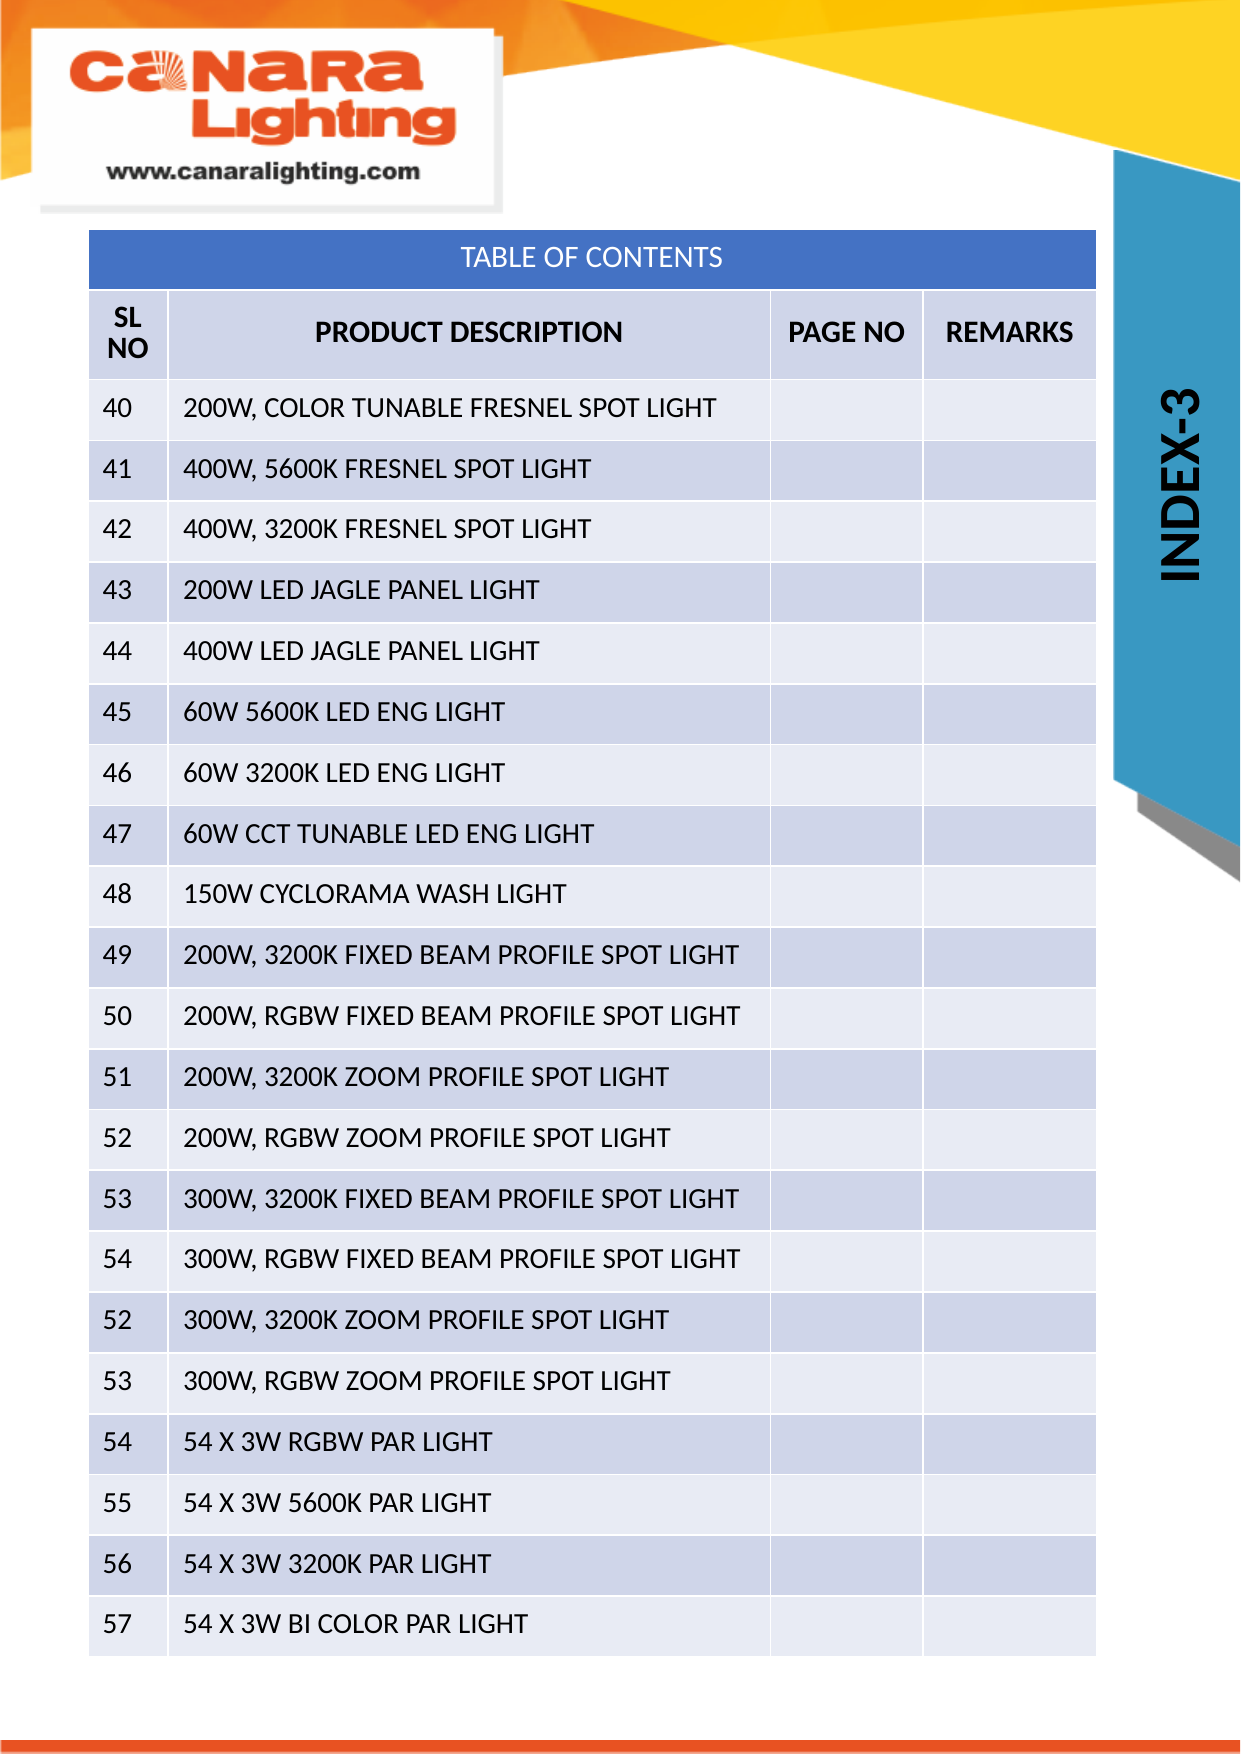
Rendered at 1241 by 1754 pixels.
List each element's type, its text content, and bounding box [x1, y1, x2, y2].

table_cell 53 [89, 1354, 167, 1413]
table_cell 200W, 3200K ZOOM PROFILE SPOT LIGHT [169, 1050, 770, 1109]
table_cell [924, 1171, 1096, 1230]
table_cell [924, 867, 1096, 926]
table_cell REMARKS [924, 291, 1096, 379]
table_header TABLE OF CONTENTS [89, 230, 1096, 289]
table_cell [924, 1050, 1096, 1109]
table_cell [924, 624, 1096, 683]
table_cell [924, 1232, 1096, 1291]
table_cell [771, 1110, 922, 1169]
table_cell 60W CCT TUNABLE LED ENG LIGHT [169, 806, 770, 865]
table_cell [771, 1171, 922, 1230]
table_cell [924, 380, 1096, 440]
table_cell 45 [89, 685, 167, 744]
table_cell 200W, COLOR TUNABLE FRESNEL SPOT LIGHT [169, 380, 770, 440]
table_cell 60W 5600K LED ENG LIGHT [169, 685, 770, 744]
table_cell [924, 1475, 1096, 1534]
picture [0, 0, 1241, 884]
table_cell [771, 1597, 922, 1656]
table_cell 150W CYCLORAMA WASH LIGHT [169, 867, 770, 926]
table_cell [771, 441, 922, 500]
table_cell 54 [89, 1232, 167, 1291]
table_cell [771, 563, 922, 622]
table_cell 56 [89, 1536, 167, 1595]
table_cell [924, 1597, 1096, 1656]
table_cell [924, 1110, 1096, 1169]
table_cell 300W, RGBW FIXED BEAM PROFILE SPOT LIGHT [169, 1232, 770, 1291]
table_cell 44 [89, 624, 167, 683]
table_cell [924, 989, 1096, 1048]
table_cell [771, 1232, 922, 1291]
table_cell 54 X 3W RGBW PAR LIGHT [169, 1415, 770, 1474]
table_cell SL NO [89, 291, 167, 379]
table_cell 46 [89, 745, 167, 805]
table_cell 200W, RGBW FIXED BEAM PROFILE SPOT LIGHT [169, 989, 770, 1048]
table_cell [924, 806, 1096, 865]
table_cell 48 [89, 867, 167, 926]
table_cell [771, 1415, 922, 1474]
table_cell [771, 989, 922, 1048]
table_cell 54 [89, 1415, 167, 1474]
table_cell [771, 1354, 922, 1413]
table_cell 400W, 5600K FRESNEL SPOT LIGHT [169, 441, 770, 500]
table_cell 54 X 3W BI COLOR PAR LIGHT [169, 1597, 770, 1656]
table_cell [771, 1536, 922, 1595]
table_cell [771, 1050, 922, 1109]
table_cell [771, 867, 922, 926]
table_cell [924, 1293, 1096, 1352]
table_cell 52 [89, 1110, 167, 1169]
table_cell [771, 502, 922, 561]
table_cell [771, 1475, 922, 1534]
table_cell 300W, 3200K FIXED BEAM PROFILE SPOT LIGHT [169, 1171, 770, 1230]
table_cell [771, 745, 922, 805]
table_cell 41 [89, 441, 167, 500]
table_cell 200W LED JAGLE PANEL LIGHT [169, 563, 770, 622]
table_cell 49 [89, 928, 167, 987]
table_cell 50 [89, 989, 167, 1048]
table_cell 300W, RGBW ZOOM PROFILE SPOT LIGHT [169, 1354, 770, 1413]
table_cell 55 [89, 1475, 167, 1534]
table_cell 54 X 3W 3200K PAR LIGHT [169, 1536, 770, 1595]
table_cell 42 [89, 502, 167, 561]
table_cell [924, 745, 1096, 805]
table_cell [771, 685, 922, 744]
table_cell 54 X 3W 5600K PAR LIGHT [169, 1475, 770, 1534]
table_cell [924, 441, 1096, 500]
table_cell 57 [89, 1597, 167, 1656]
table_cell 400W, 3200K FRESNEL SPOT LIGHT [169, 502, 770, 561]
table_cell 51 [89, 1050, 167, 1109]
table_cell [924, 1415, 1096, 1474]
table_cell 47 [89, 806, 167, 865]
table_cell [924, 928, 1096, 987]
table_cell 53 [89, 1171, 167, 1230]
picture [0, 1740, 1241, 1754]
table_cell 52 [89, 1293, 167, 1352]
table_cell [771, 806, 922, 865]
table_cell 43 [89, 563, 167, 622]
table_cell [771, 1293, 922, 1352]
table_cell 300W, 3200K ZOOM PROFILE SPOT LIGHT [169, 1293, 770, 1352]
table_cell [924, 1536, 1096, 1595]
table_cell [924, 502, 1096, 561]
table_cell PRODUCT DESCRIPTION [169, 291, 770, 379]
table_cell [771, 928, 922, 987]
table_cell [771, 624, 922, 683]
table_cell 40 [89, 380, 167, 440]
table_cell 200W, RGBW ZOOM PROFILE SPOT LIGHT [169, 1110, 770, 1169]
table_cell PAGE NO [771, 291, 922, 379]
table_cell 200W, 3200K FIXED BEAM PROFILE SPOT LIGHT [169, 928, 770, 987]
table_cell 400W LED JAGLE PANEL LIGHT [169, 624, 770, 683]
table_cell [771, 380, 922, 440]
table_cell [924, 1354, 1096, 1413]
table_cell [924, 563, 1096, 622]
table_cell [924, 685, 1096, 744]
table_cell 60W 3200K LED ENG LIGHT [169, 745, 770, 805]
